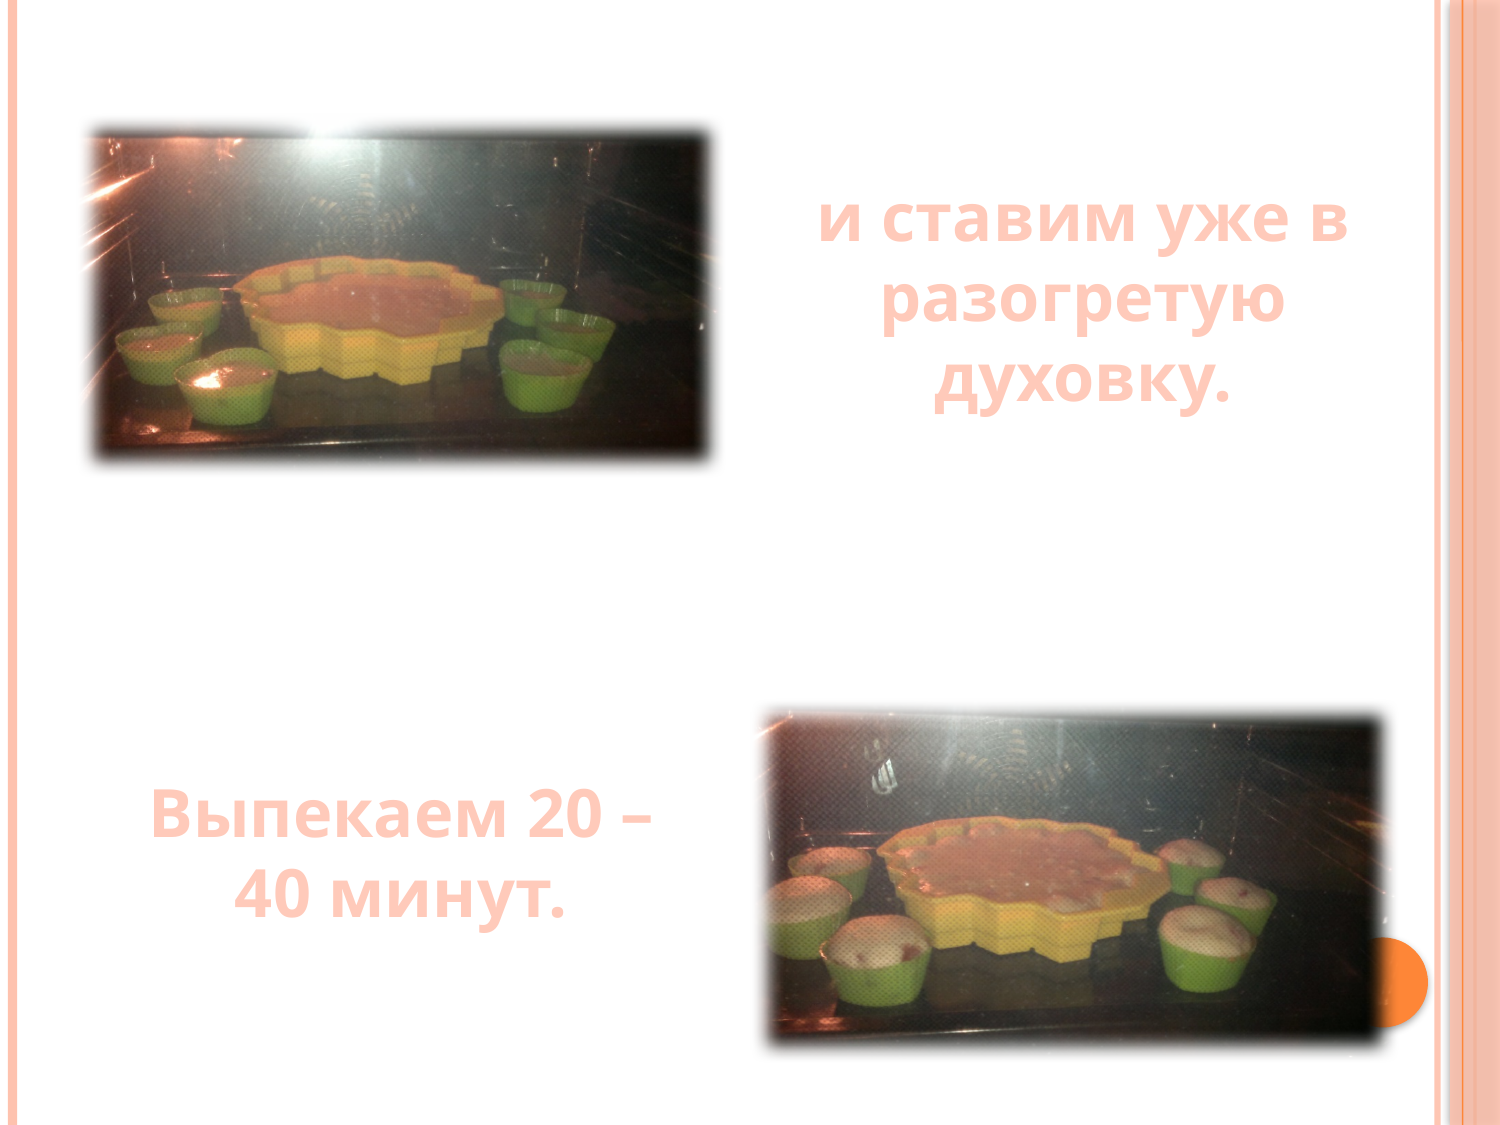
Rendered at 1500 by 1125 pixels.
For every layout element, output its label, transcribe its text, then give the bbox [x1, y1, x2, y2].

picture [76, 113, 727, 479]
picture [749, 698, 1401, 1064]
text_box Выпекаем 20 – 40 минут. [103, 763, 699, 939]
text_box и ставим уже в разогретую духовку. [752, 167, 1415, 422]
